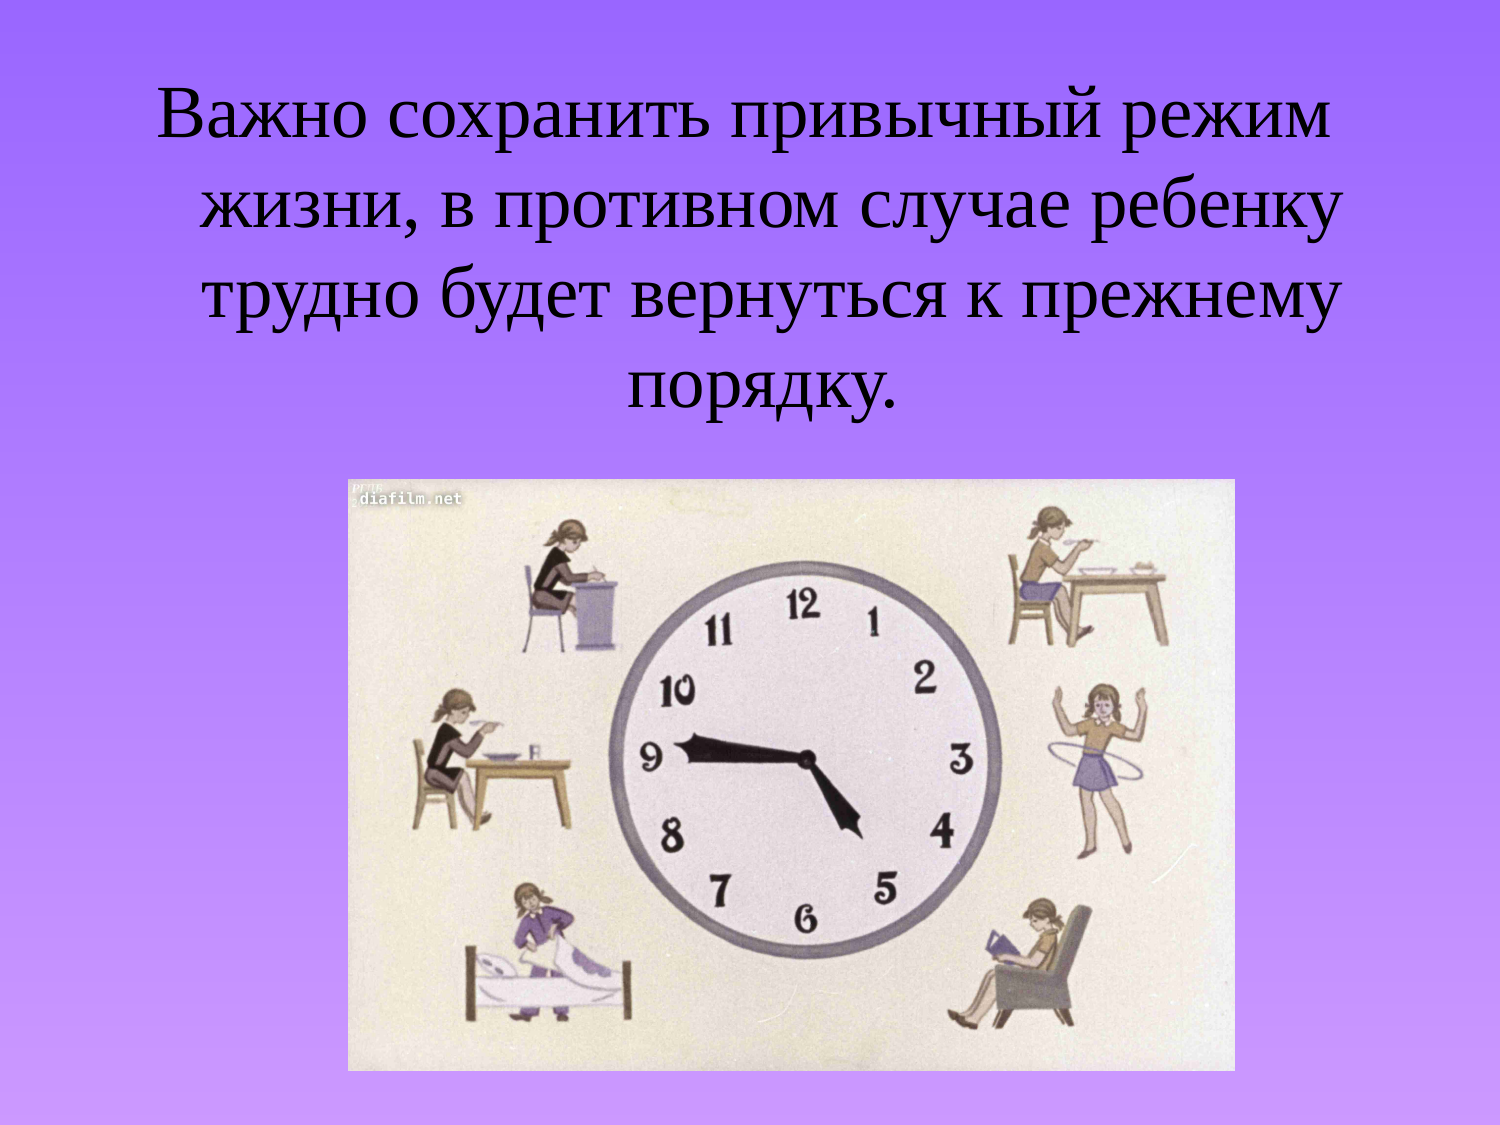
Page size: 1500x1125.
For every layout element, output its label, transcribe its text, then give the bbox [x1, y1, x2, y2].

picture [348, 479, 1235, 1071]
list Важно сохранить привычный режим жизни, в противном случае ребенку трудно будет вернуться к прежнему порядку. [64, 54, 1425, 1005]
